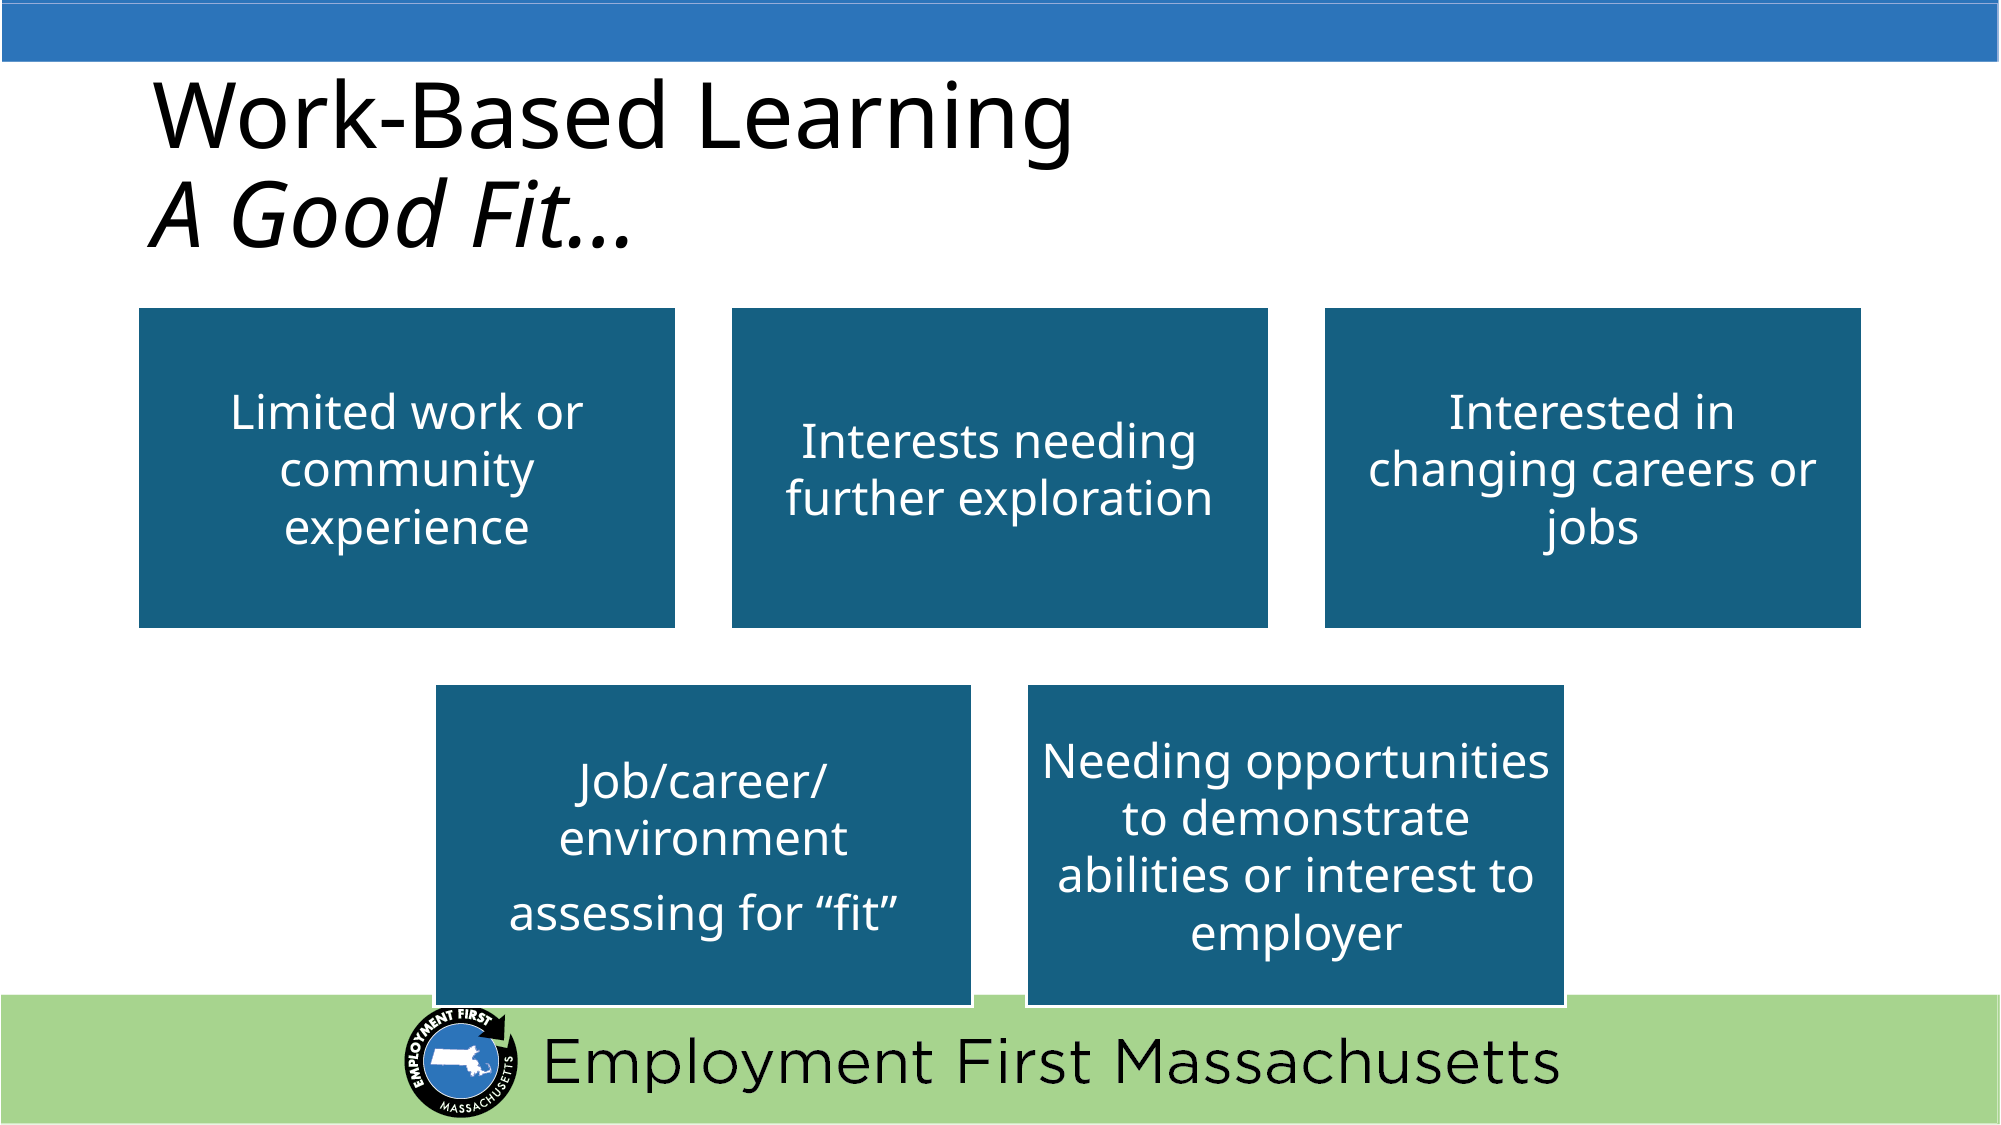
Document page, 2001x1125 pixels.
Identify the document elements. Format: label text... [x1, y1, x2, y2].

title Work-Based Learning A Good Fit… [137, 59, 1863, 278]
picture [0, 0, 2000, 1125]
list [136, 298, 1863, 1014]
